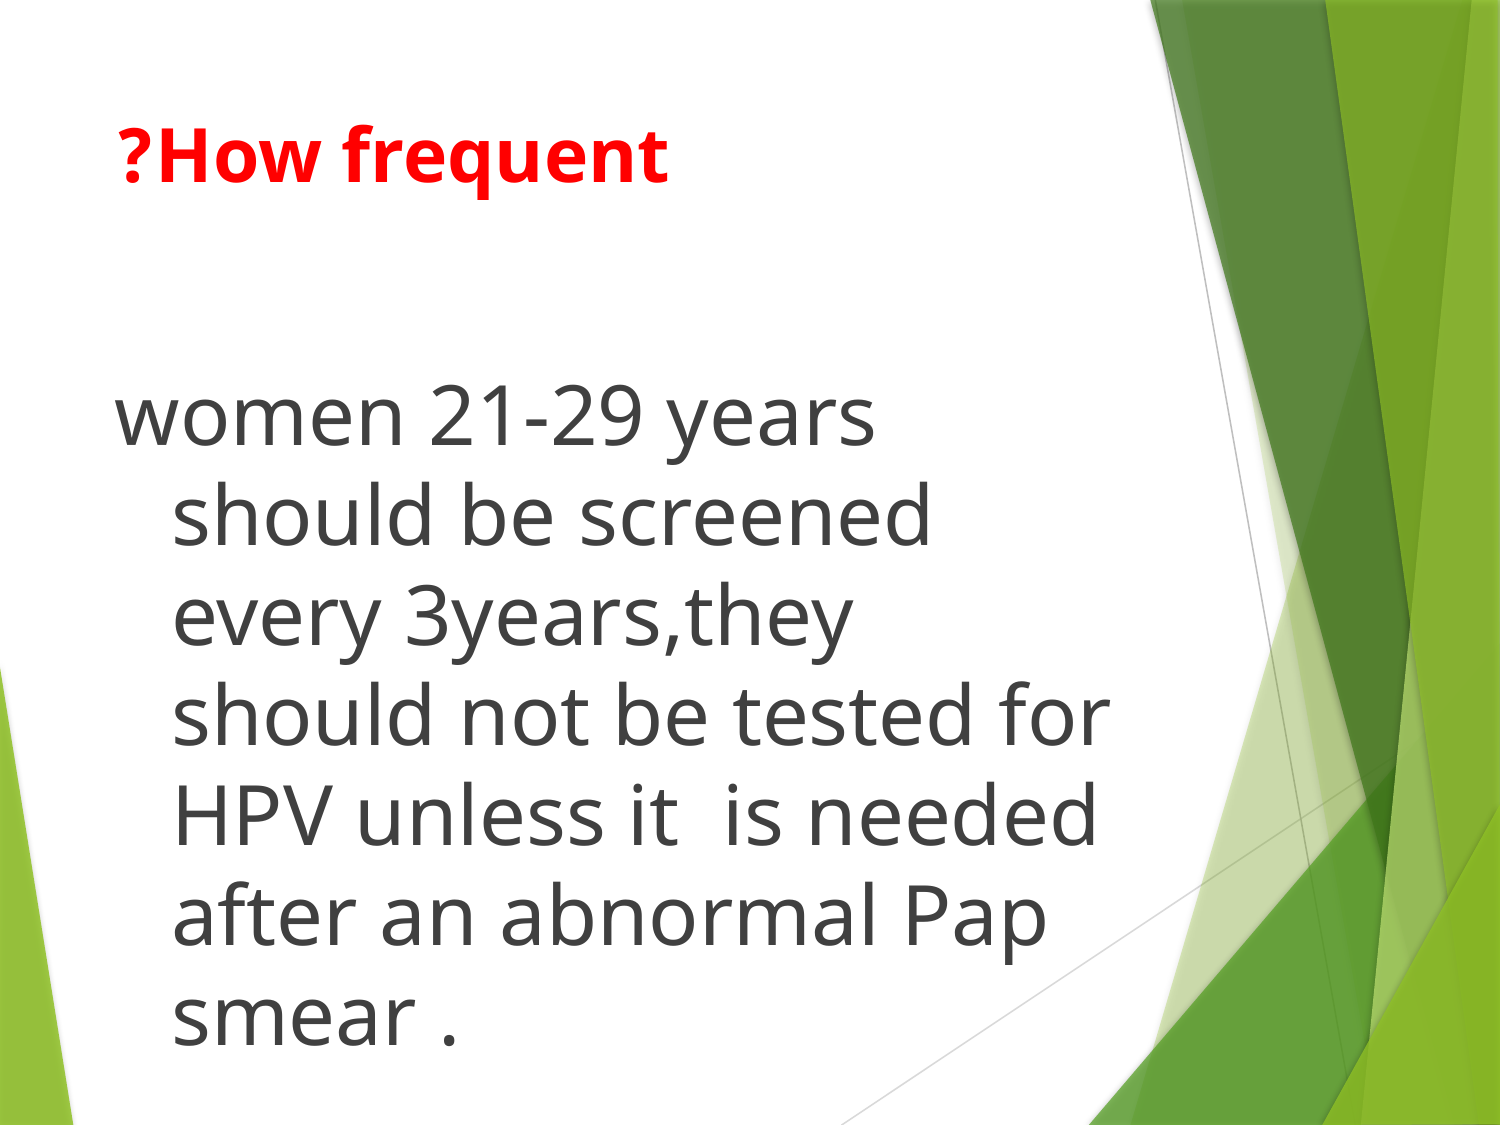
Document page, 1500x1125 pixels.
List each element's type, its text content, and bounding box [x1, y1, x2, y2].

list women 21-29 years should be screened every 3years,they should not be tested for HPV unless it is needed after an abnormal Pap smear . [99, 354, 1142, 992]
title How frequent? [99, 99, 1142, 317]
